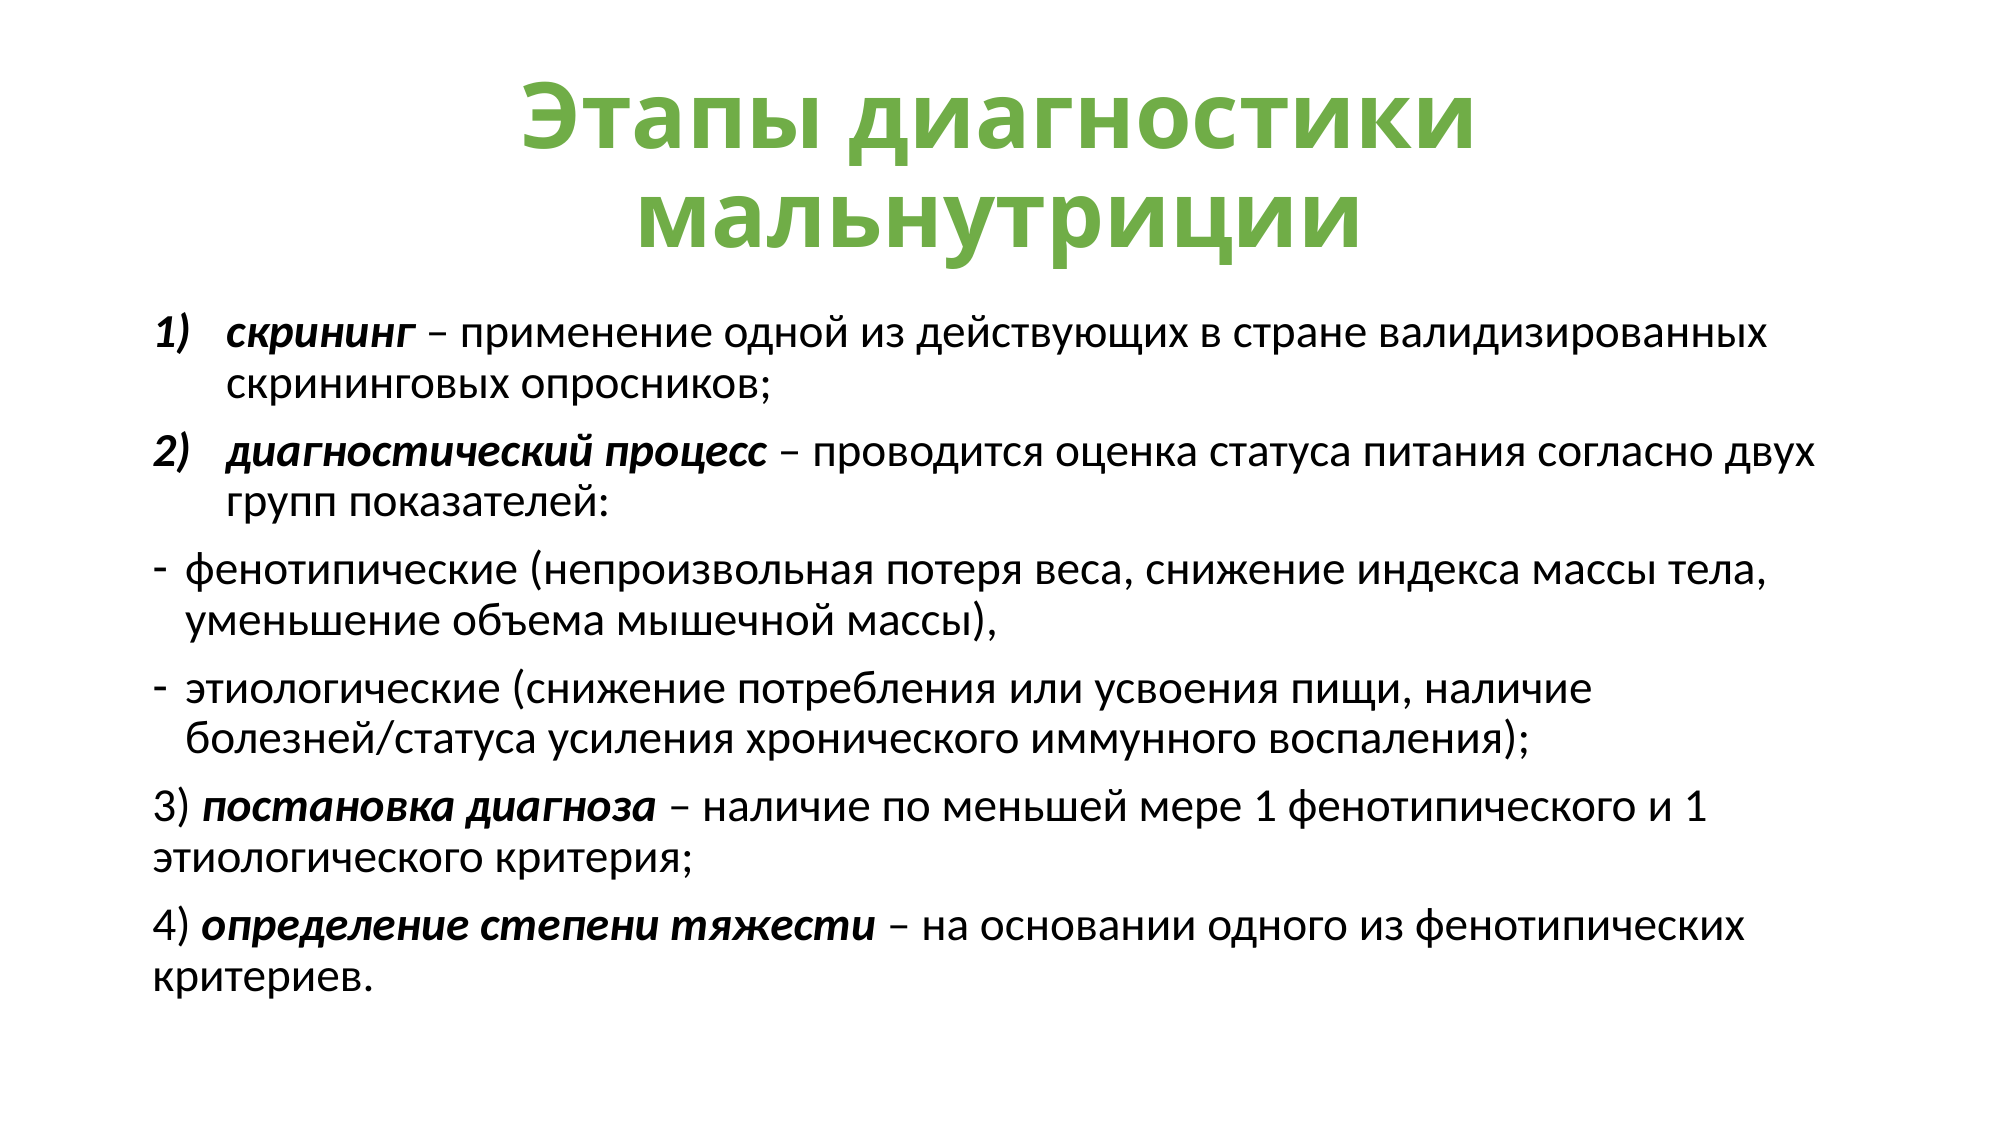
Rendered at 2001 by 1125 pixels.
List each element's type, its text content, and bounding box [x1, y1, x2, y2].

title Этапы диагностики мальнутриции [137, 59, 1863, 278]
list скрининг – применение одной из действующих в стране валидизированных скрининговых опросников; диагностический процесс – проводится оценка статуса питания согласно двух групп показателей: фенотипические (непроизвольная потеря веса, снижение индекса массы тела, уменьшение объема мышечной массы), этиологические (снижение потребления или усвоения пищи, наличие болезней/статуса усиления хронического иммунного воспаления); 3) постановка диагноза – наличие по меньшей мере 1 фенотипического и 1 этиологического критерия; 4) определение степени тяжести – на основании одного из фенотипических критериев. [137, 299, 1863, 1014]
